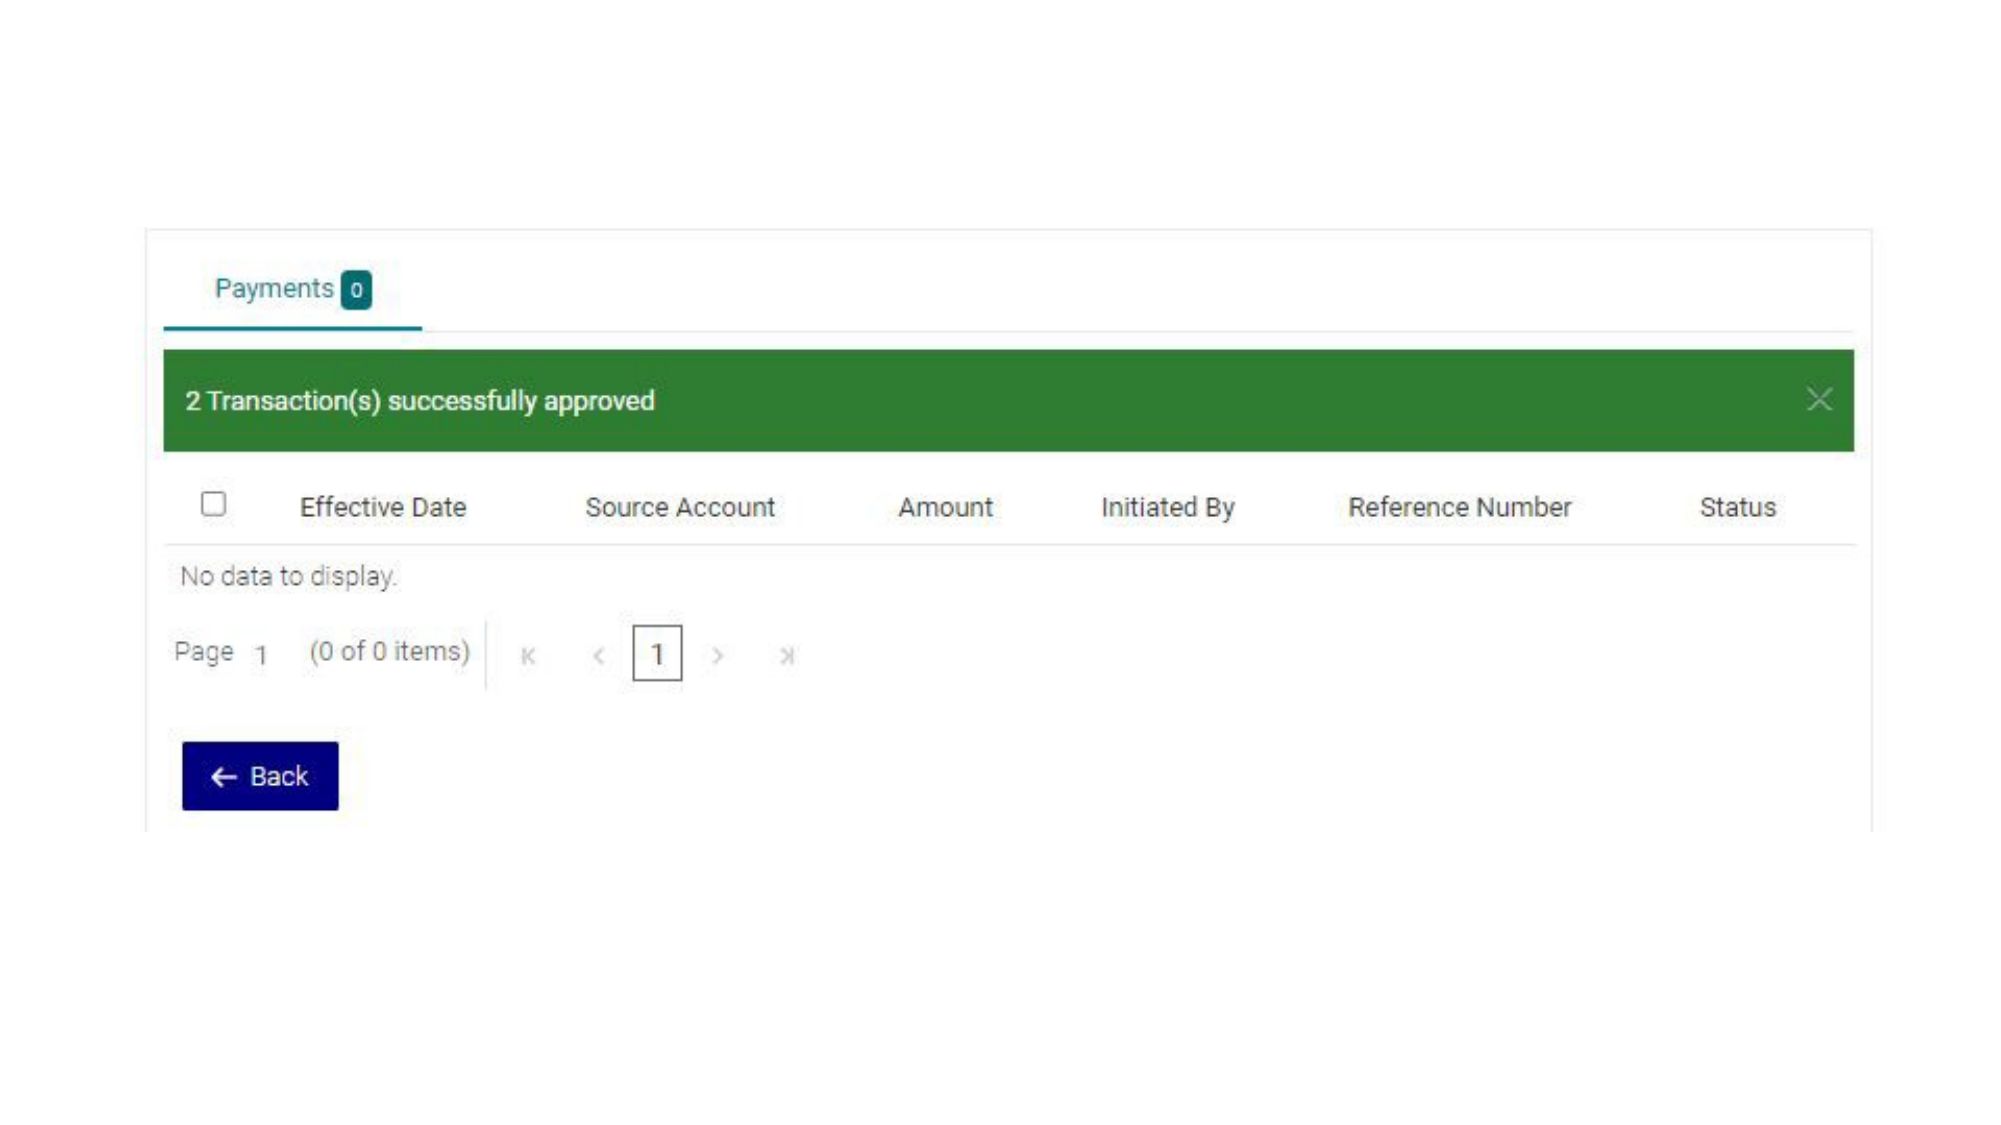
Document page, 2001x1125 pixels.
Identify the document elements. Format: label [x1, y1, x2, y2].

picture [135, 227, 1886, 832]
